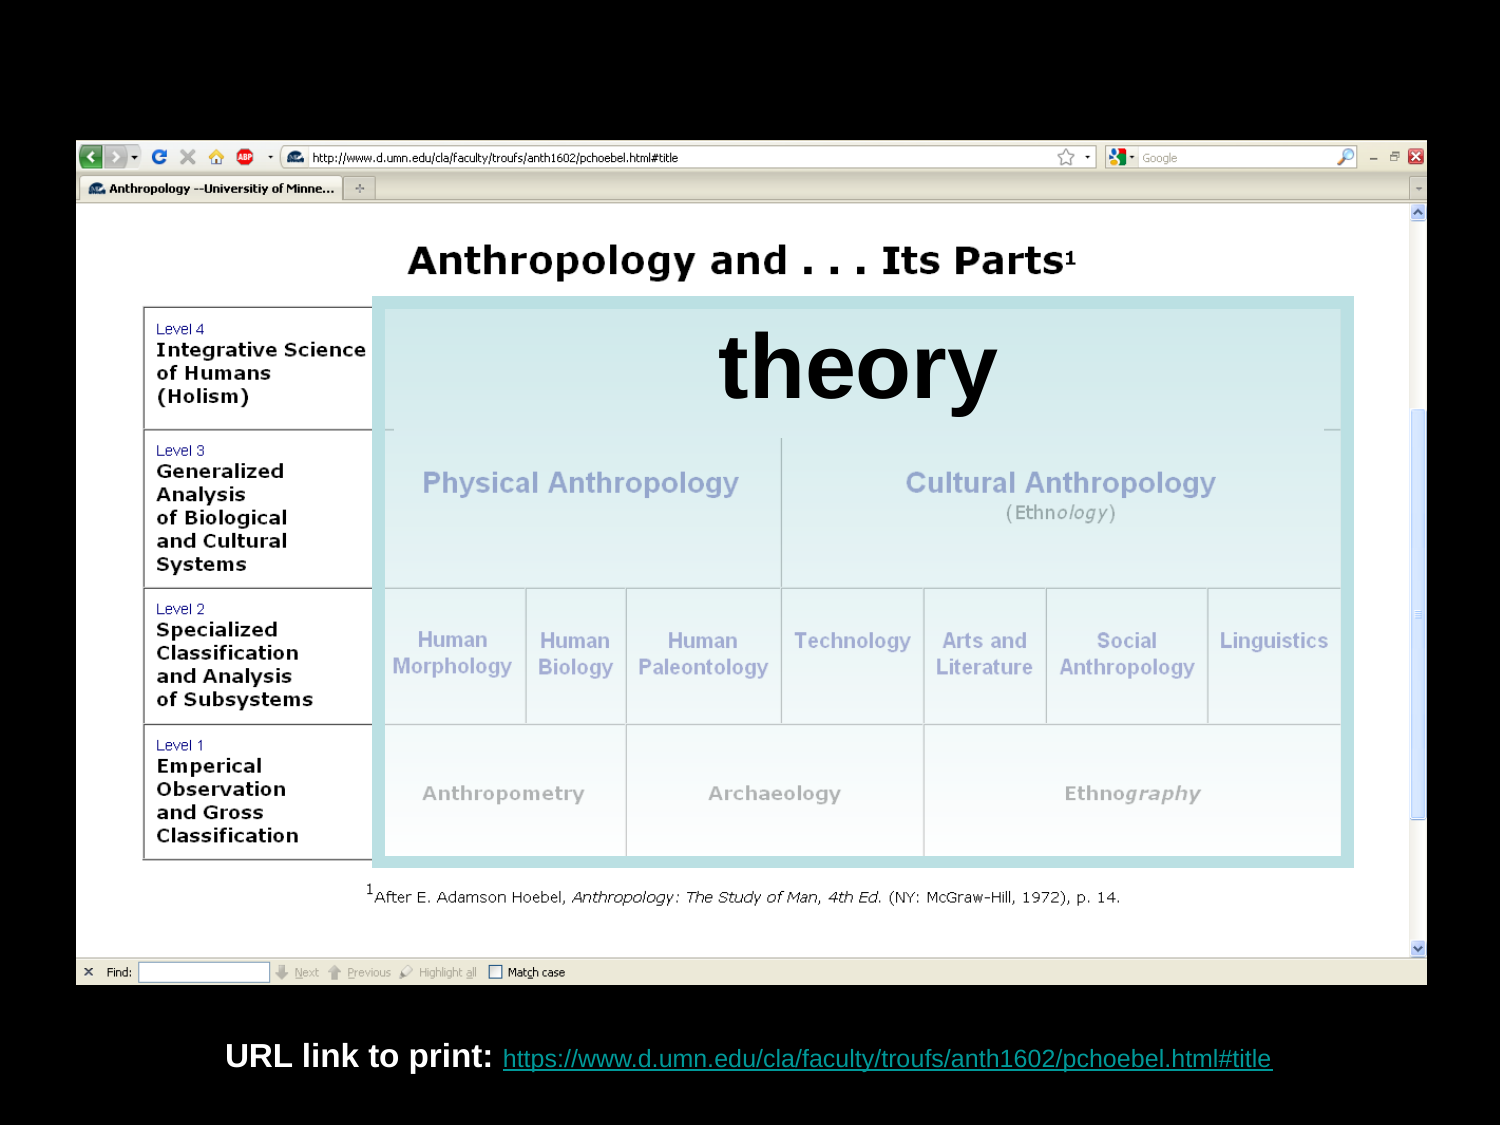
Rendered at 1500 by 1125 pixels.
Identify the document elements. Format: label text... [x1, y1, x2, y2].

picture [75, 140, 1427, 985]
text_box URL link to print: https://www.d.umn.edu/cla/faculty/troufs/anth1602/pchoebel.html#title [170, 1027, 1328, 1082]
